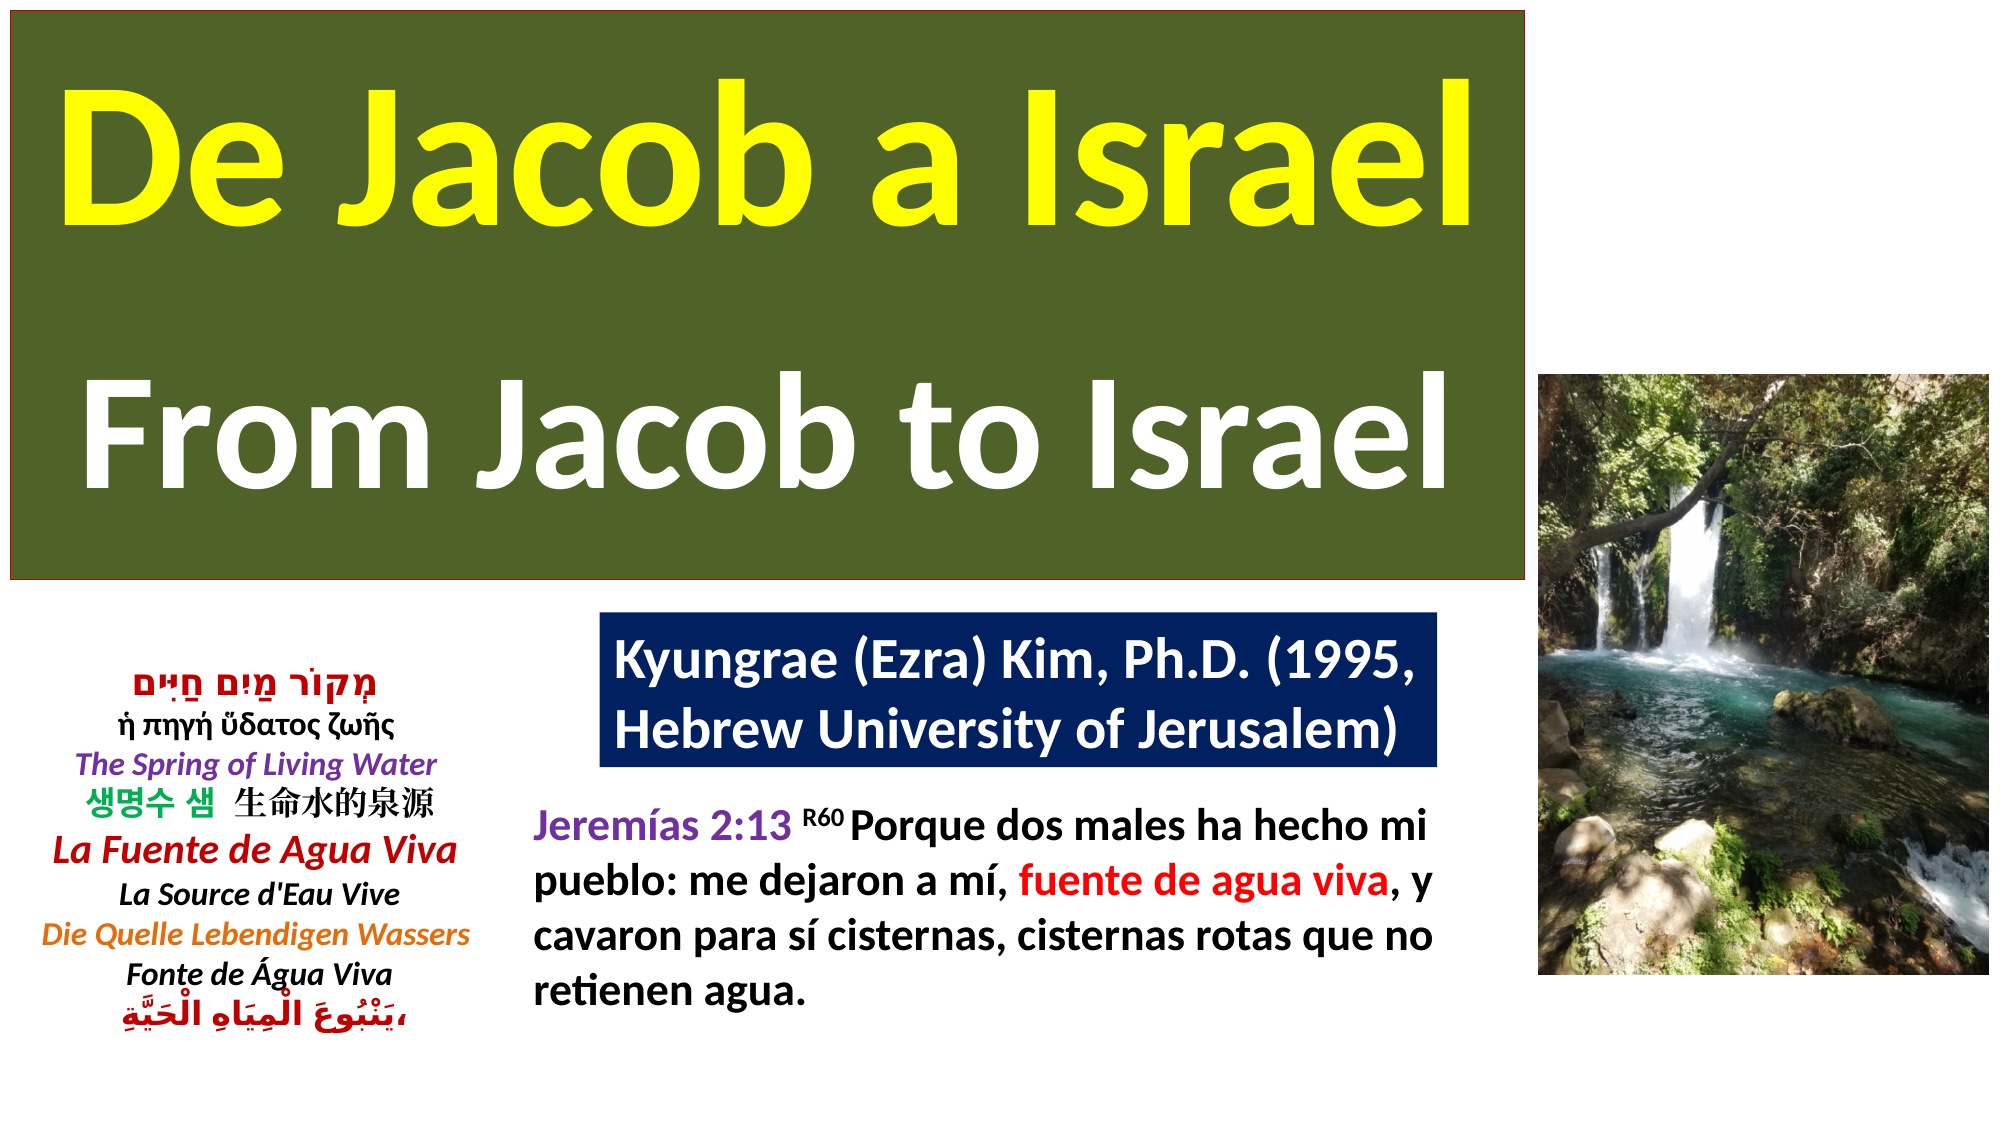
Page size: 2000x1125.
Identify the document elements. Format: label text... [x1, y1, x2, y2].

text_box מְקוֹר מַיִם חַיִּים ἡ πηγή ὕδατος ζωῆς The Spring of Living Water 생명수 샘 生命水的泉源 La Fuente de Agua Viva La Source d'Eau Vive Die Quelle Lebendigen Wassers Fonte de Água Viva ‎ يَنْبُوعَ الْمِيَاهِ الْحَيَّةِ، [10, 650, 510, 1040]
picture [1538, 374, 1990, 976]
text_box Jeremías 2:13 R60 Porque dos males ha hecho mi pueblo: me dejaron a mí, fuente de agua viva, y cavaron para sí cisternas, cisternas rotas que no retienen agua. [518, 787, 1519, 1023]
text_box De Jacob a Israel From Jacob to Israel [10, 10, 1525, 580]
text_box Kyungrae (Ezra) Kim, Ph.D. (1995, Hebrew University of Jerusalem) [599, 612, 1438, 768]
